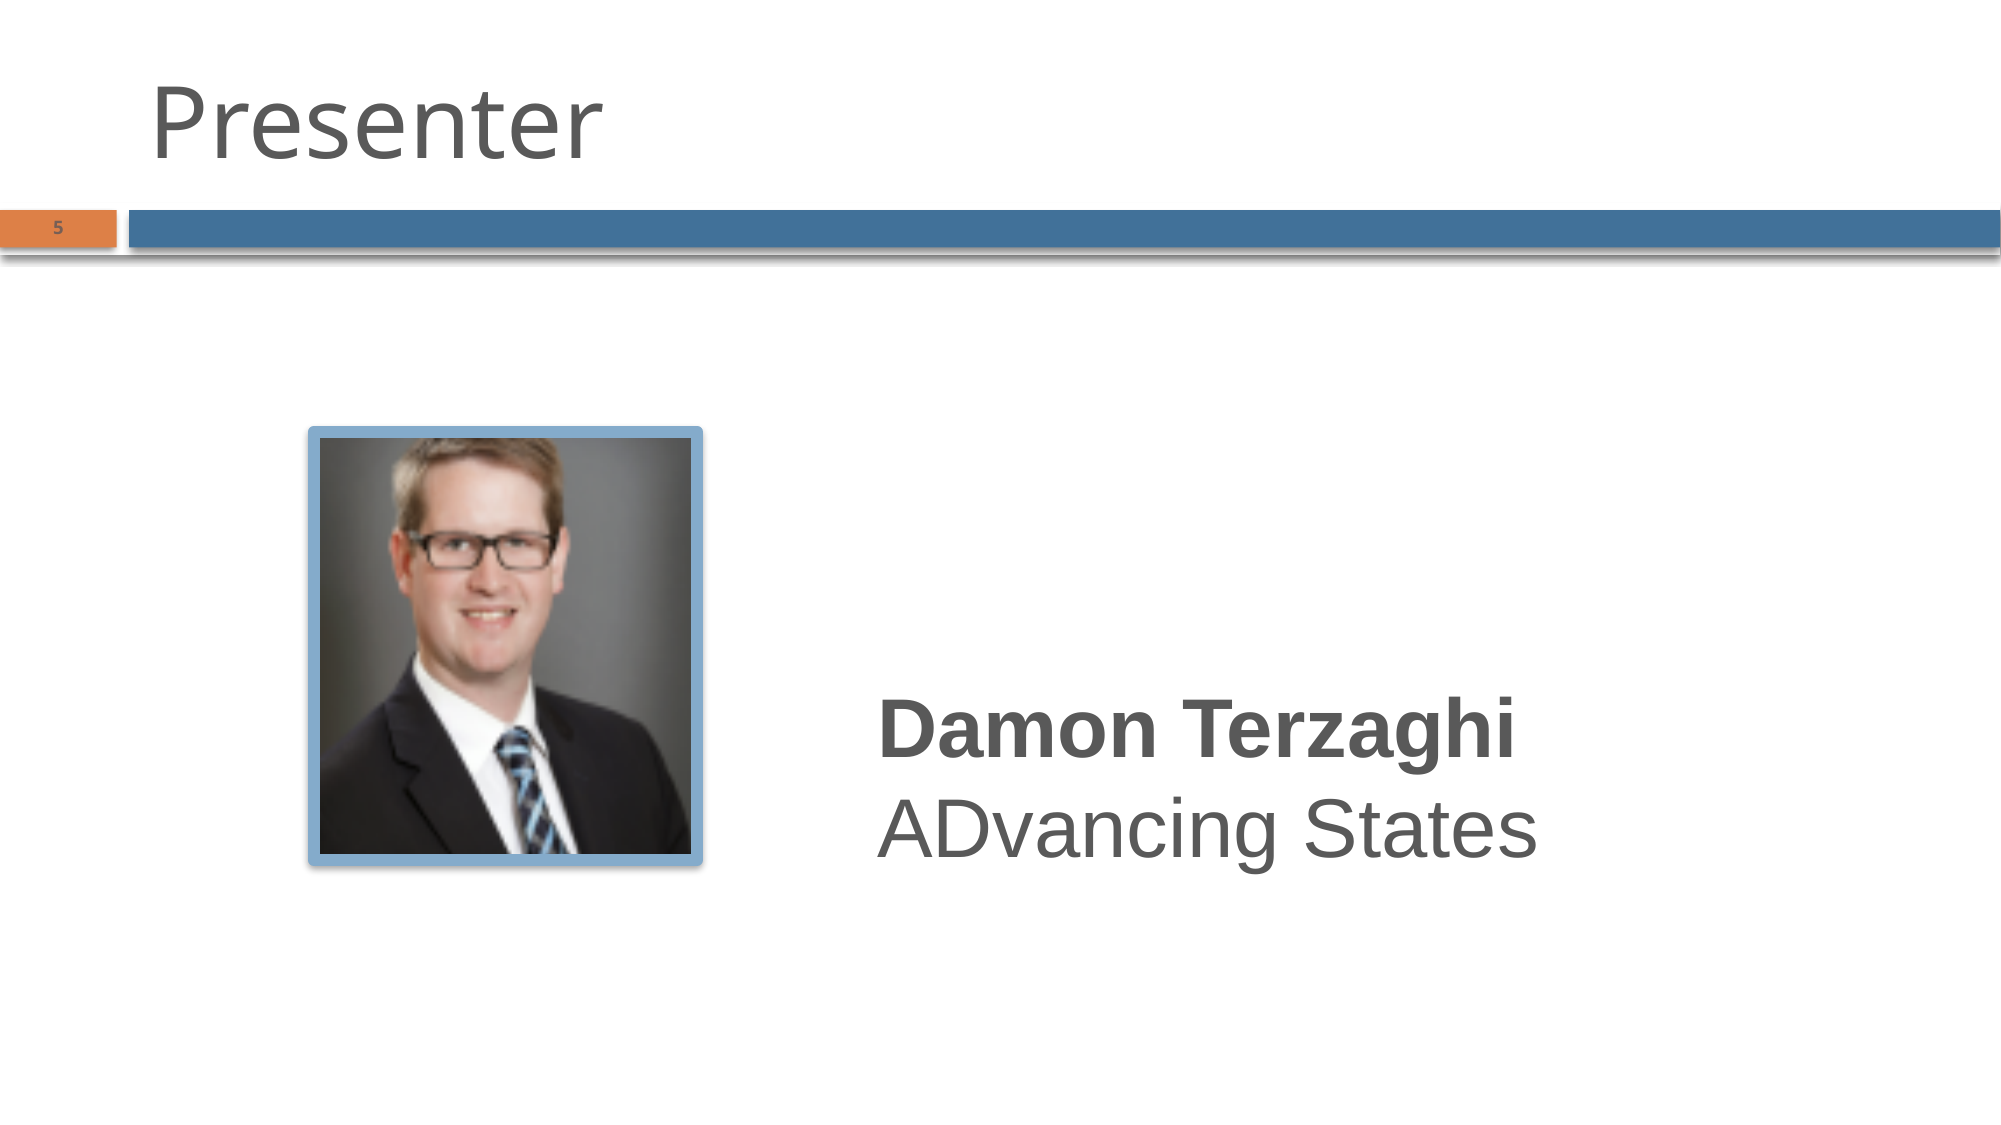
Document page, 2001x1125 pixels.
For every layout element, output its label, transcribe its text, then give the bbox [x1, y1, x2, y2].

title Presenter [133, 37, 1918, 200]
text_box [313, 431, 698, 861]
text_box Damon Terzaghi ADvancing States [862, 666, 1638, 882]
slide_number 5 [0, 208, 117, 249]
